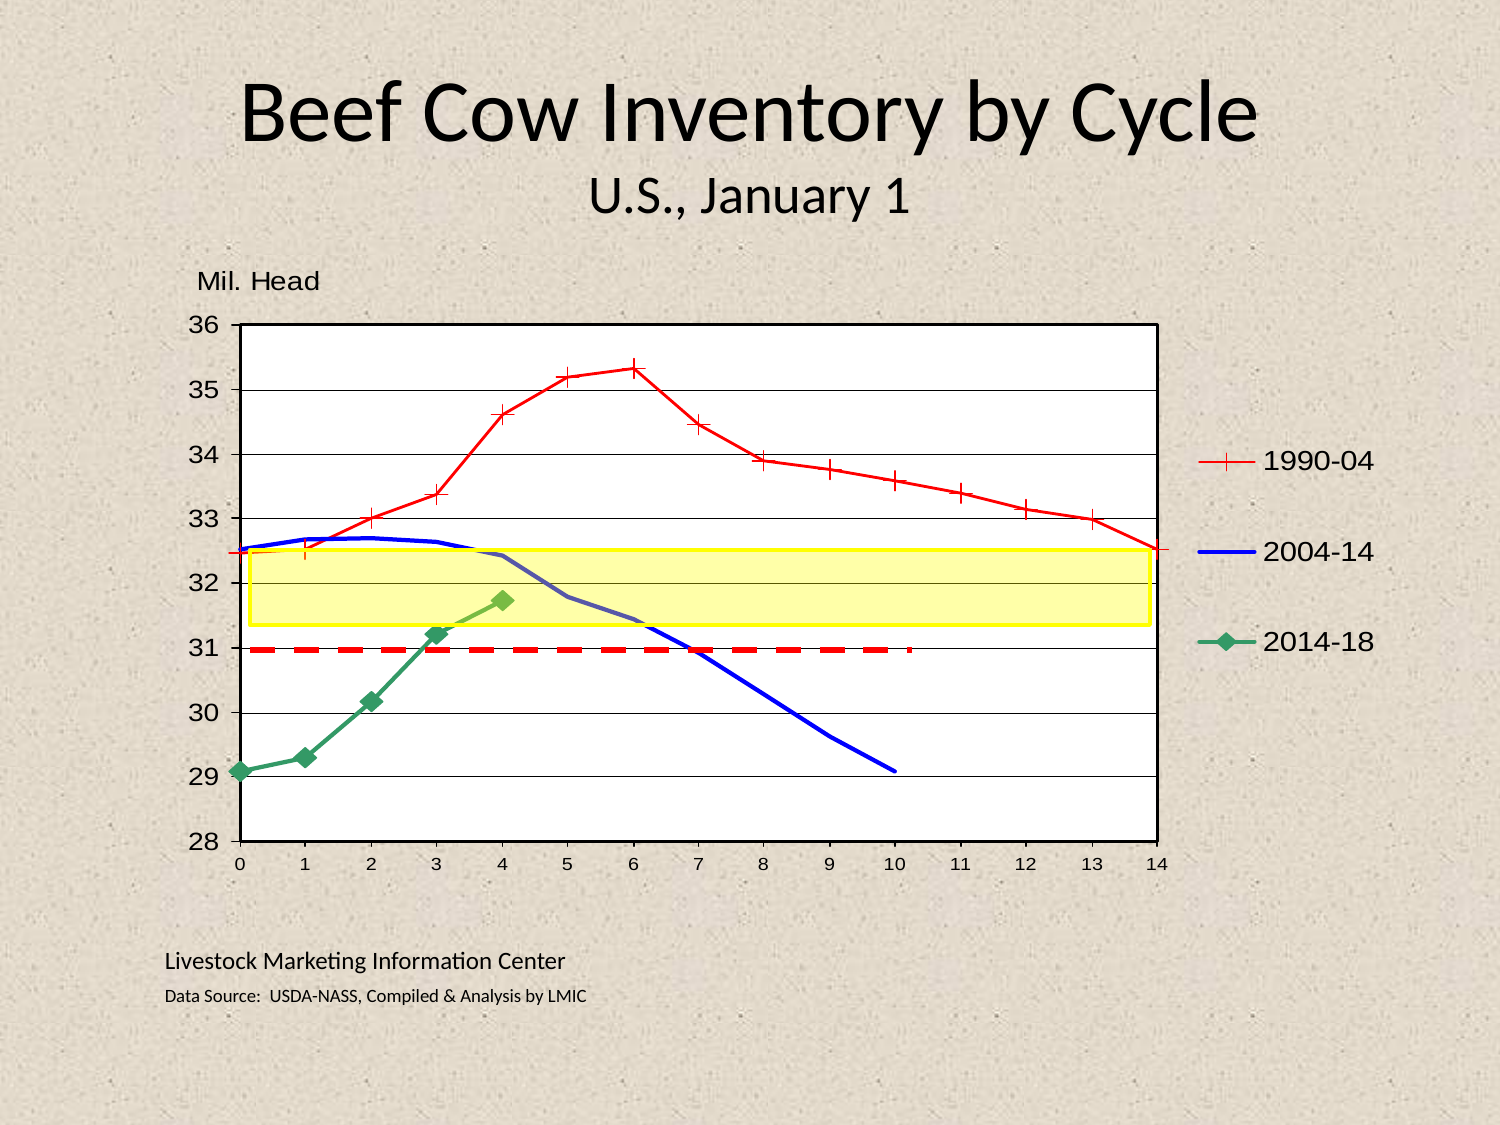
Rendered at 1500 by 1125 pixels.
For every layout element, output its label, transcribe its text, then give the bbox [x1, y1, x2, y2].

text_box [162, 224, 1410, 889]
picture [0, 0, 1500, 1125]
title Beef Cow Inventory by Cycle U.S., January 1 [75, 45, 1425, 233]
text_box Livestock Marketing Information Center Data Source: USDA-NASS, Compiled & Analysis by LMIC [149, 937, 675, 1015]
